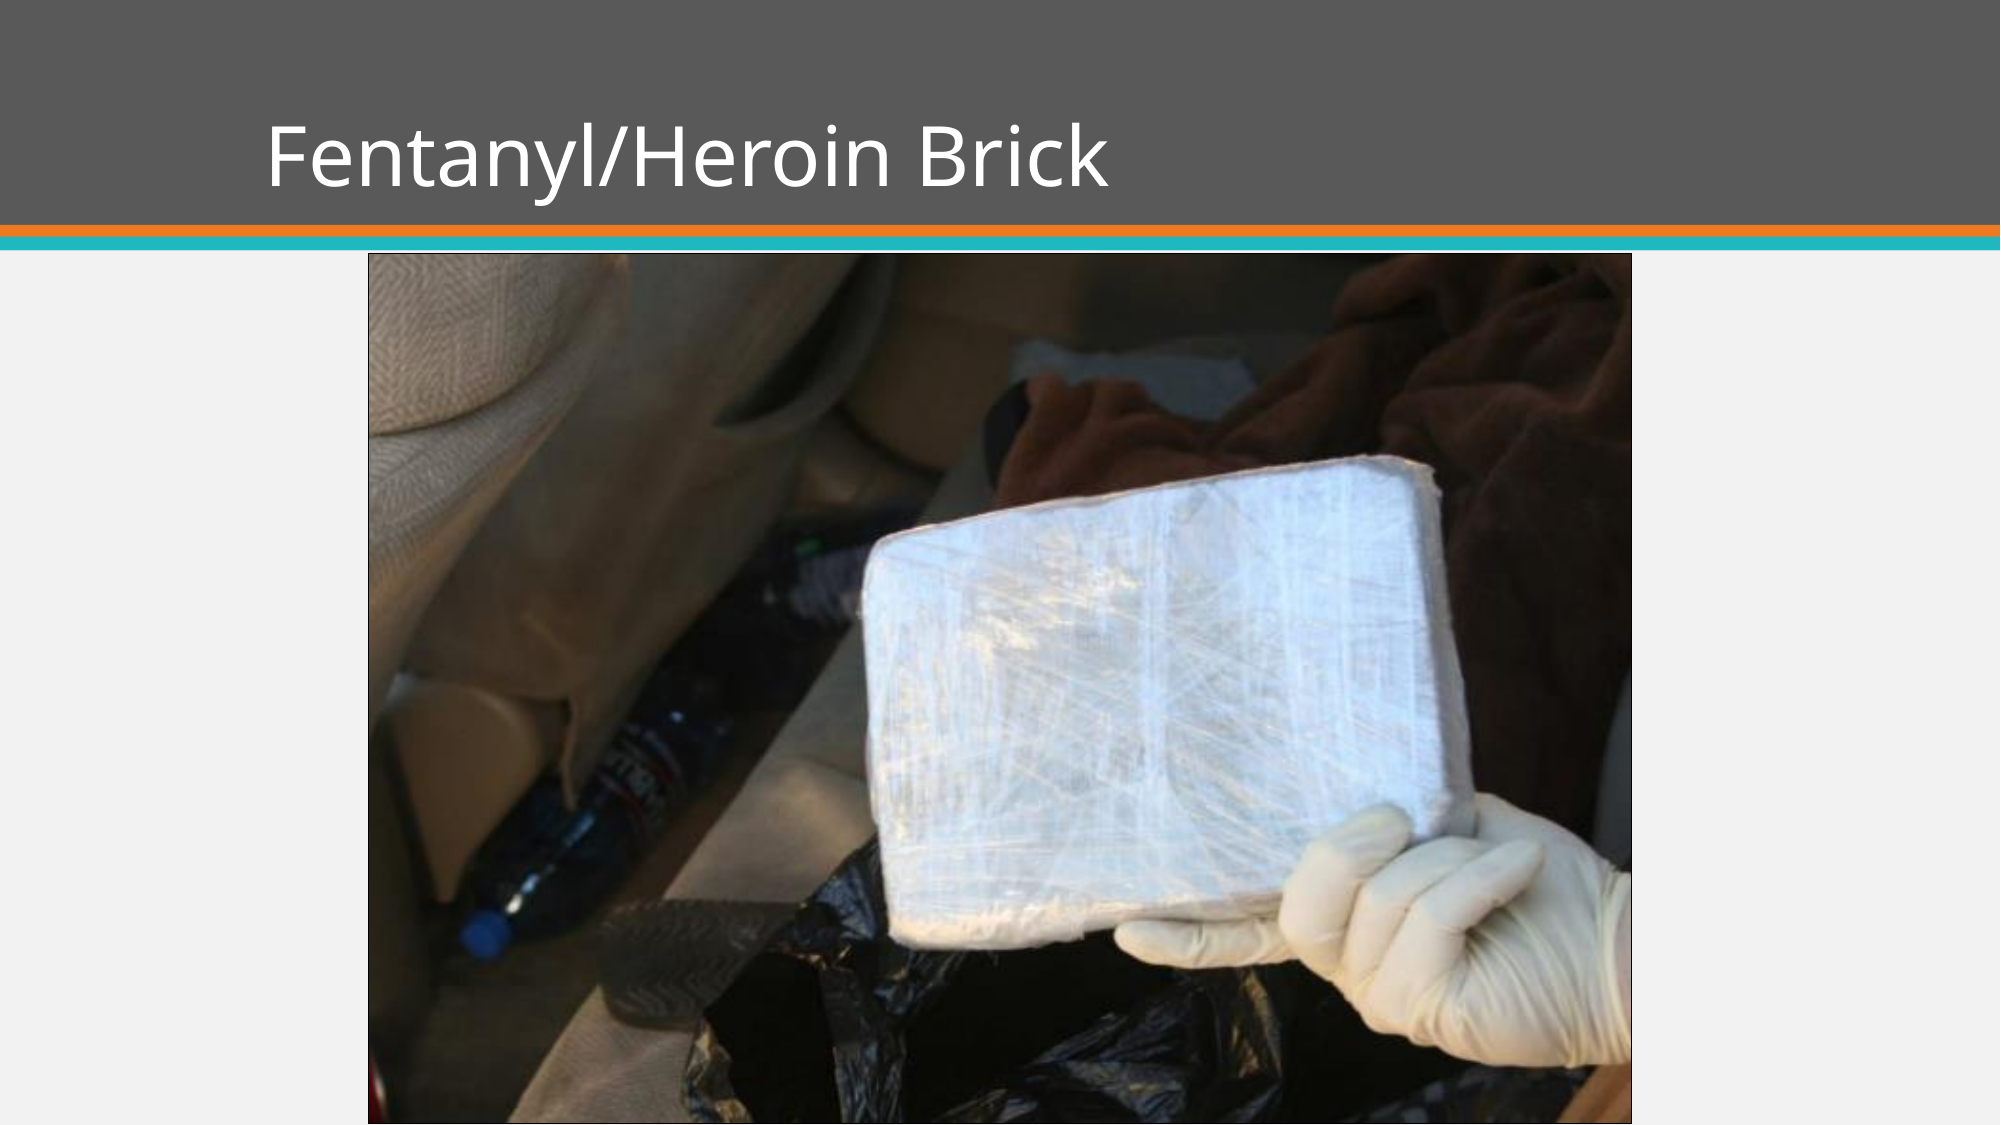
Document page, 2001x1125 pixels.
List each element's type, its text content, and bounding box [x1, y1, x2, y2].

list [368, 253, 1632, 1124]
title Fentanyl/Heroin Brick [249, 41, 1750, 212]
